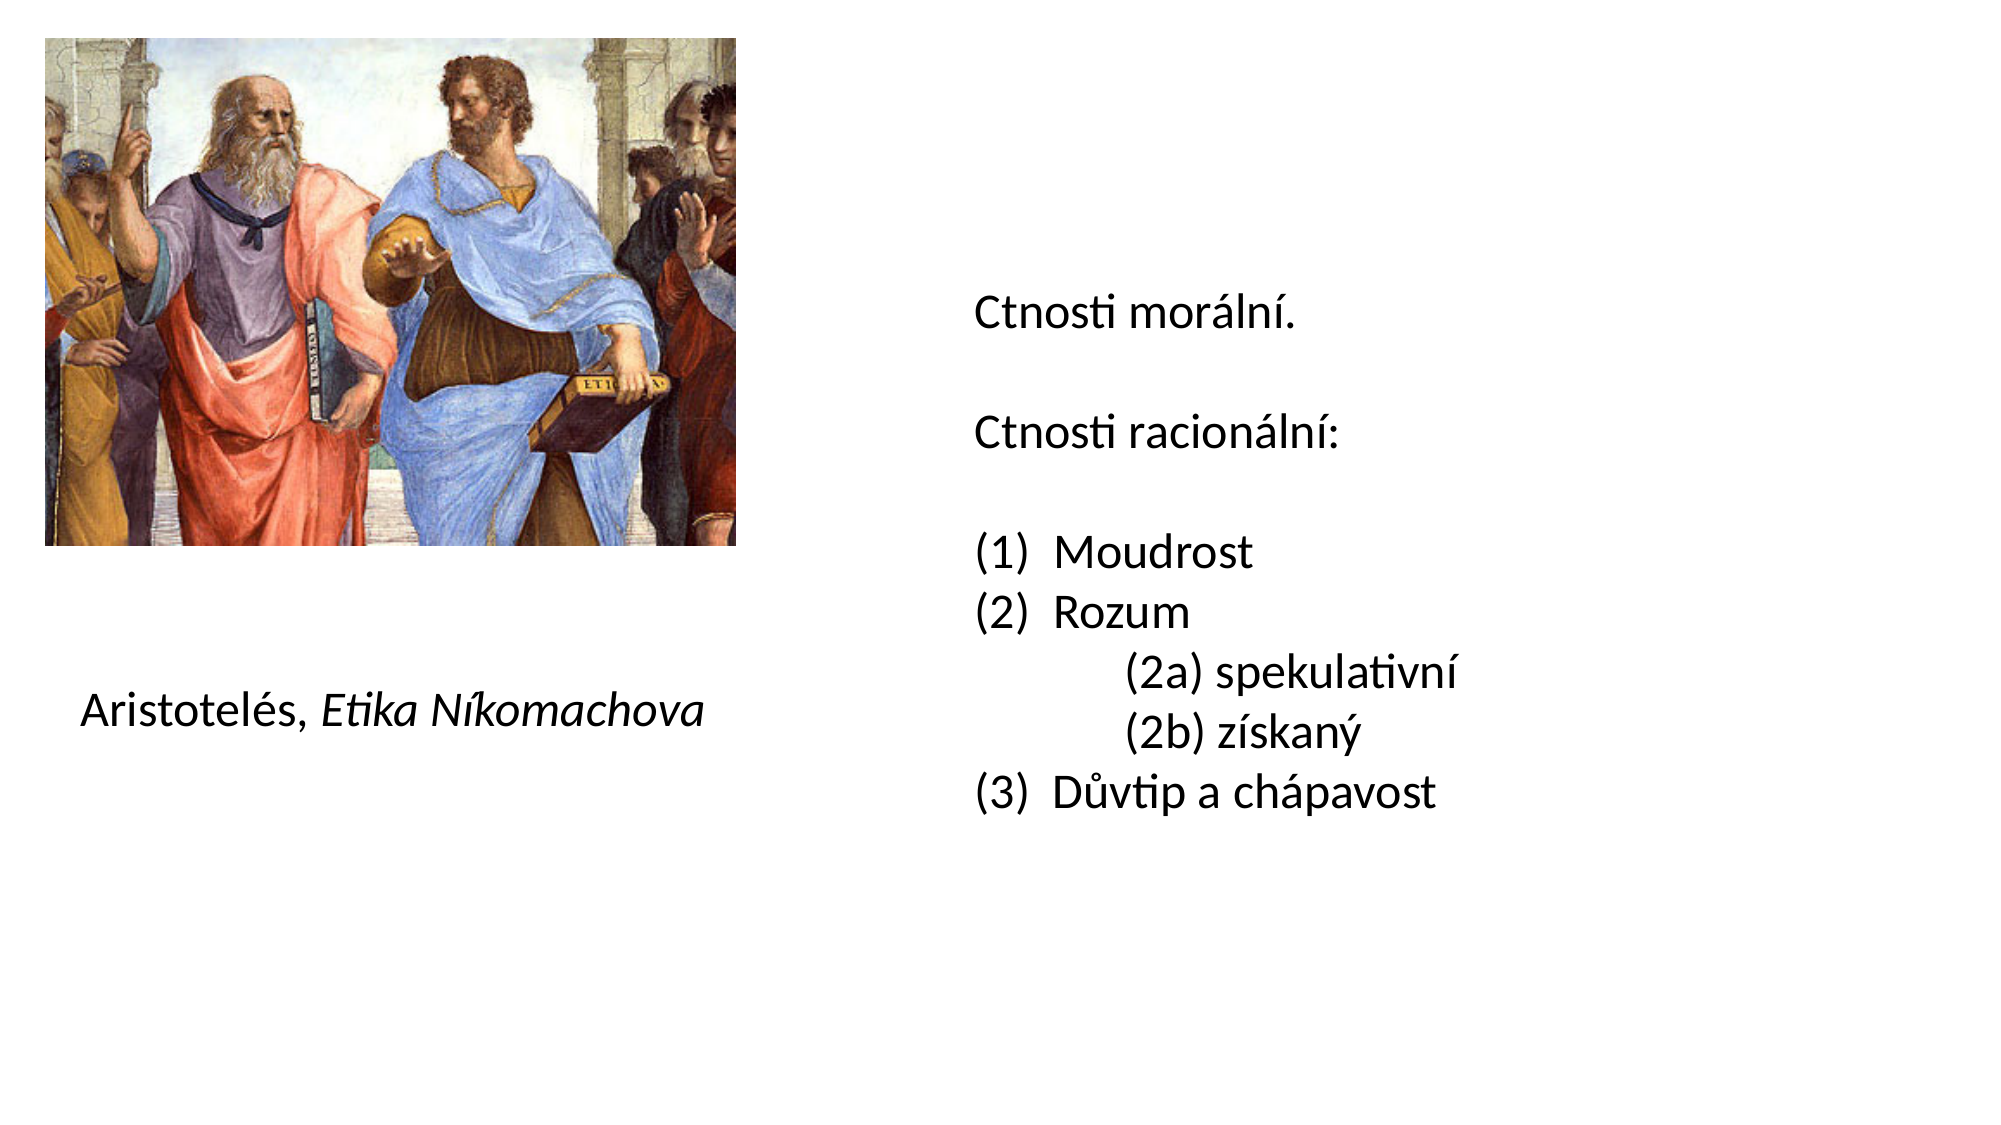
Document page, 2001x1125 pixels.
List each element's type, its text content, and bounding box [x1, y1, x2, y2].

text_box Ctnosti morální. Ctnosti racionální: Moudrost Rozum (2a) spekulativní (2b) získaný (3) Důvtip a chápavost [959, 271, 1885, 962]
text_box Aristotelés, Etika Níkomachova [65, 669, 799, 745]
picture [44, 38, 736, 546]
